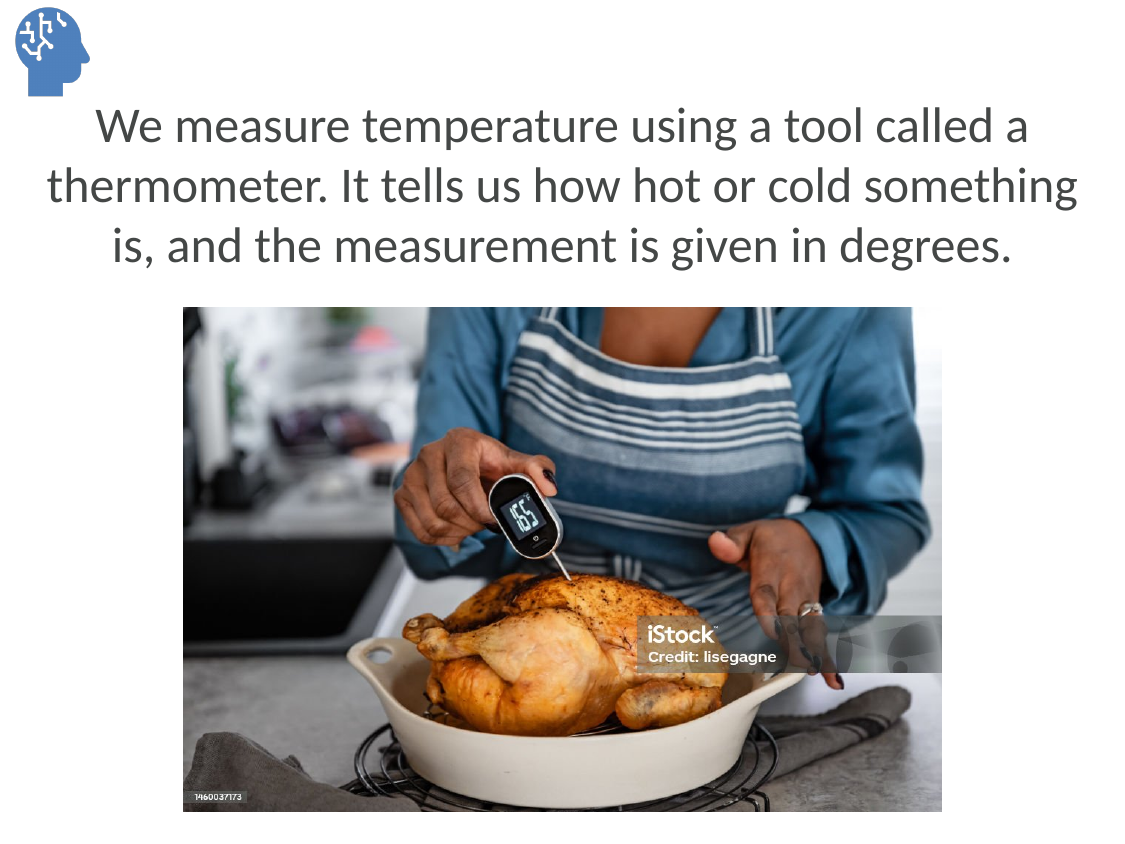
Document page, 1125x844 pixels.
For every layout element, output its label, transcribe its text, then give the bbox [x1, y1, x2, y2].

text_box [0, 0, 105, 105]
text_box We measure temperature using a tool called a thermometer. It tells us how hot or cold something is, and the measurement is given in degrees. [18, 77, 1107, 287]
picture [183, 307, 942, 813]
